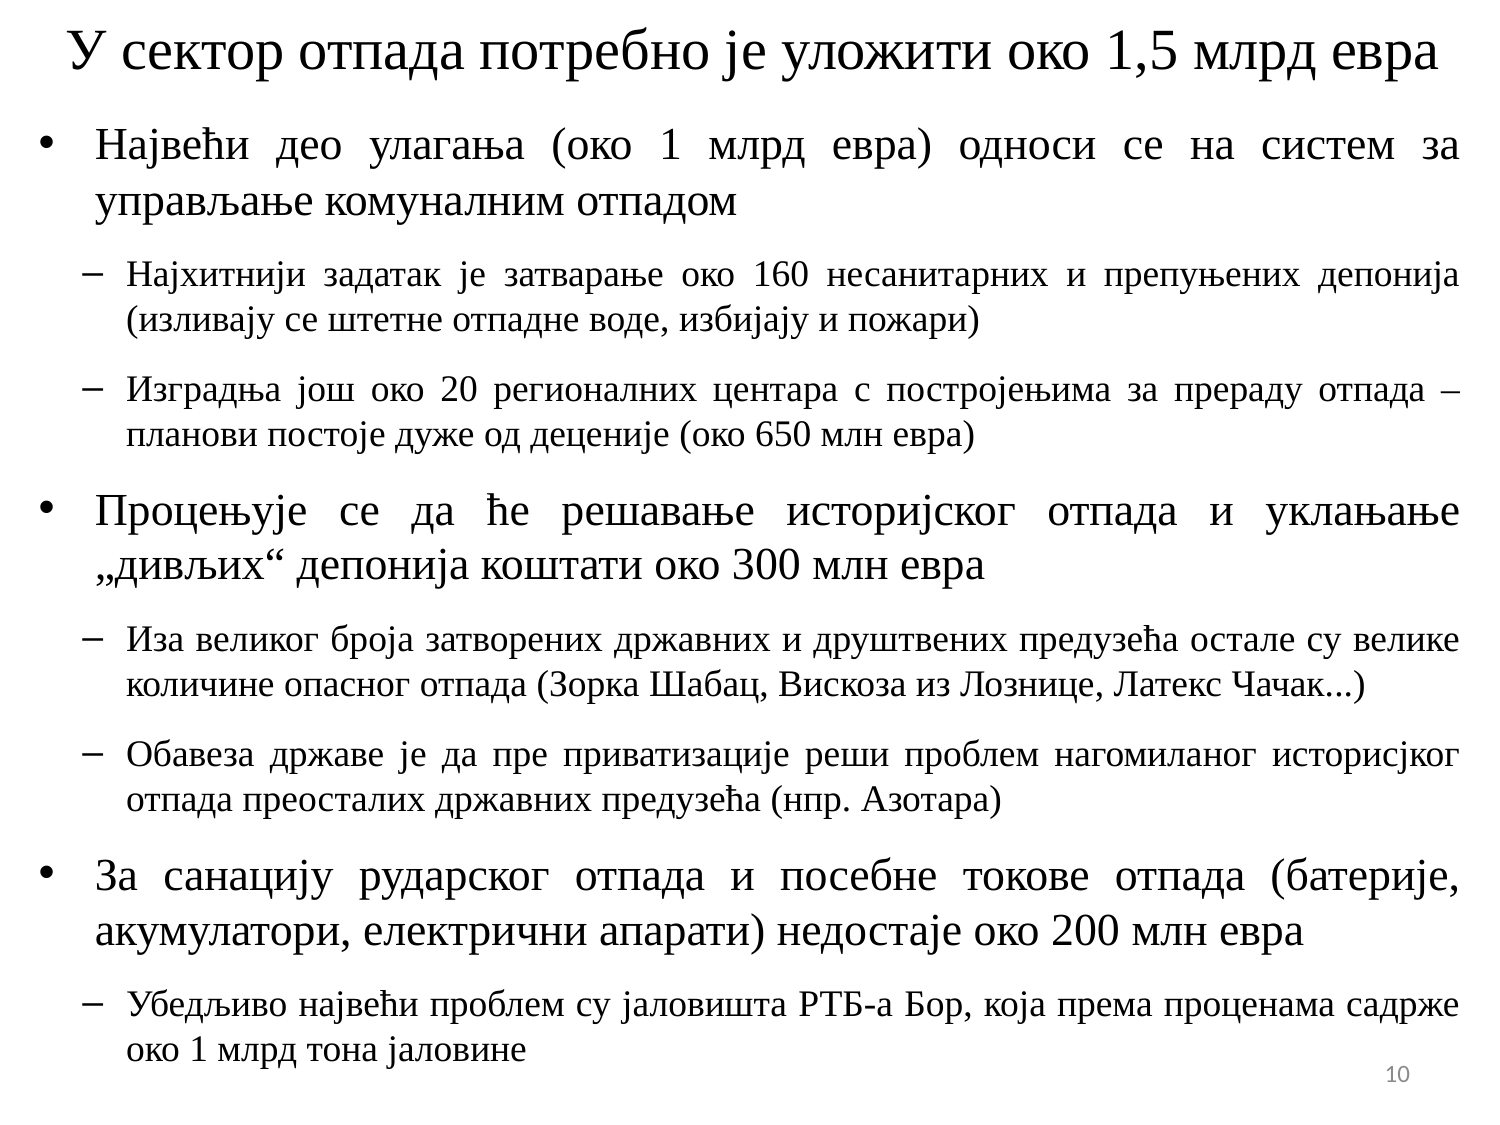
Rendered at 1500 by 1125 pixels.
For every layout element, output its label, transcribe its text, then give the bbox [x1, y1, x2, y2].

slide_number 10 [1074, 1042, 1425, 1103]
title У сектор отпада потребно је уложити око 1,5 млрд евра [5, 3, 1500, 89]
list Највећи део улагања (око 1 млрд евра) односи се на систем за управљање комуналним отпадом Најхитнији задатак је затварање око 160 несанитарних и препуњених депонија (изливају се штетне отпадне воде, избијају и пожари) Изградња још око 20 регионалних центара с постројењима за прераду отпада – планови постоје дуже од деценије (око 650 млн евра) Процењује се да ће решавање историјског отпада и уклањање „дивљих“ депонија коштати око 300 млн евра Иза великог броја затворених државних и друштвених предузећа остале су велике количине опасног отпада (Зорка Шабац, Вискоза из Лознице, Латекс Чачак...) Обавеза државе је да пре приватизације реши проблем нагомиланог историсјког отпада преосталих државних предузећа (нпр. Азотара) За санацију рударског отпада и посебне токове отпада (батерије, акумулатори, електрични апарати) недостаје око 200 млн евра Убедљиво највећи проблем су јаловишта РТБ-а Бор, која према проценама садрже око 1 млрд тона јаловине [23, 106, 1477, 1103]
